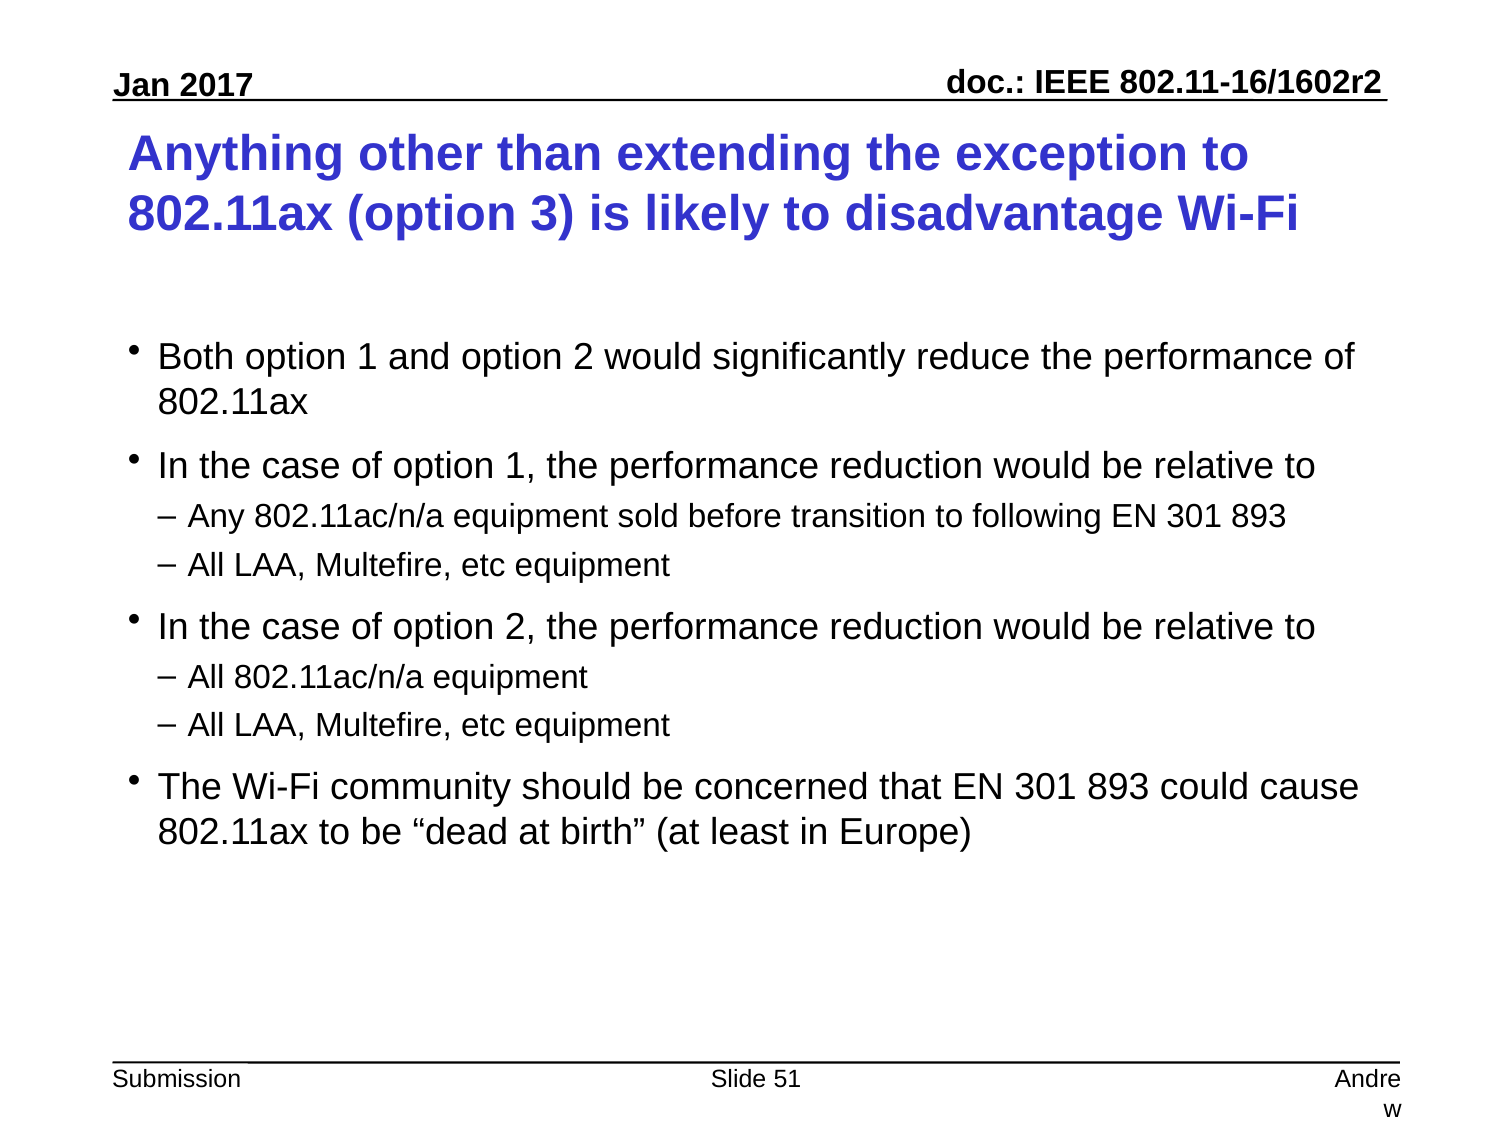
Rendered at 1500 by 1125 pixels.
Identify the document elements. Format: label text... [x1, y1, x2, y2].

footer Andrew Myles, Cisco [1320, 1061, 1402, 1093]
slide_number Slide 51 [709, 1061, 803, 1093]
list Both option 1 and option 2 would significantly reduce the performance of 802.11ax In the case of option 1, the performance reduction would be relative to Any 802.11ac/n/a equipment sold before transition to following EN 301 893 All LAA, Multefire, etc equipment In the case of option 2, the performance reduction would be relative to All 802.11ac/n/a equipment All LAA, Multefire, etc equipment The Wi-Fi community should be concerned that EN 301 893 could cause 802.11ax to be “dead at birth” (at least in Europe) [112, 324, 1388, 1000]
title Anything other than extending the exception to 802.11ax (option 3) is likely to disadvantage Wi-Fi [112, 112, 1388, 288]
